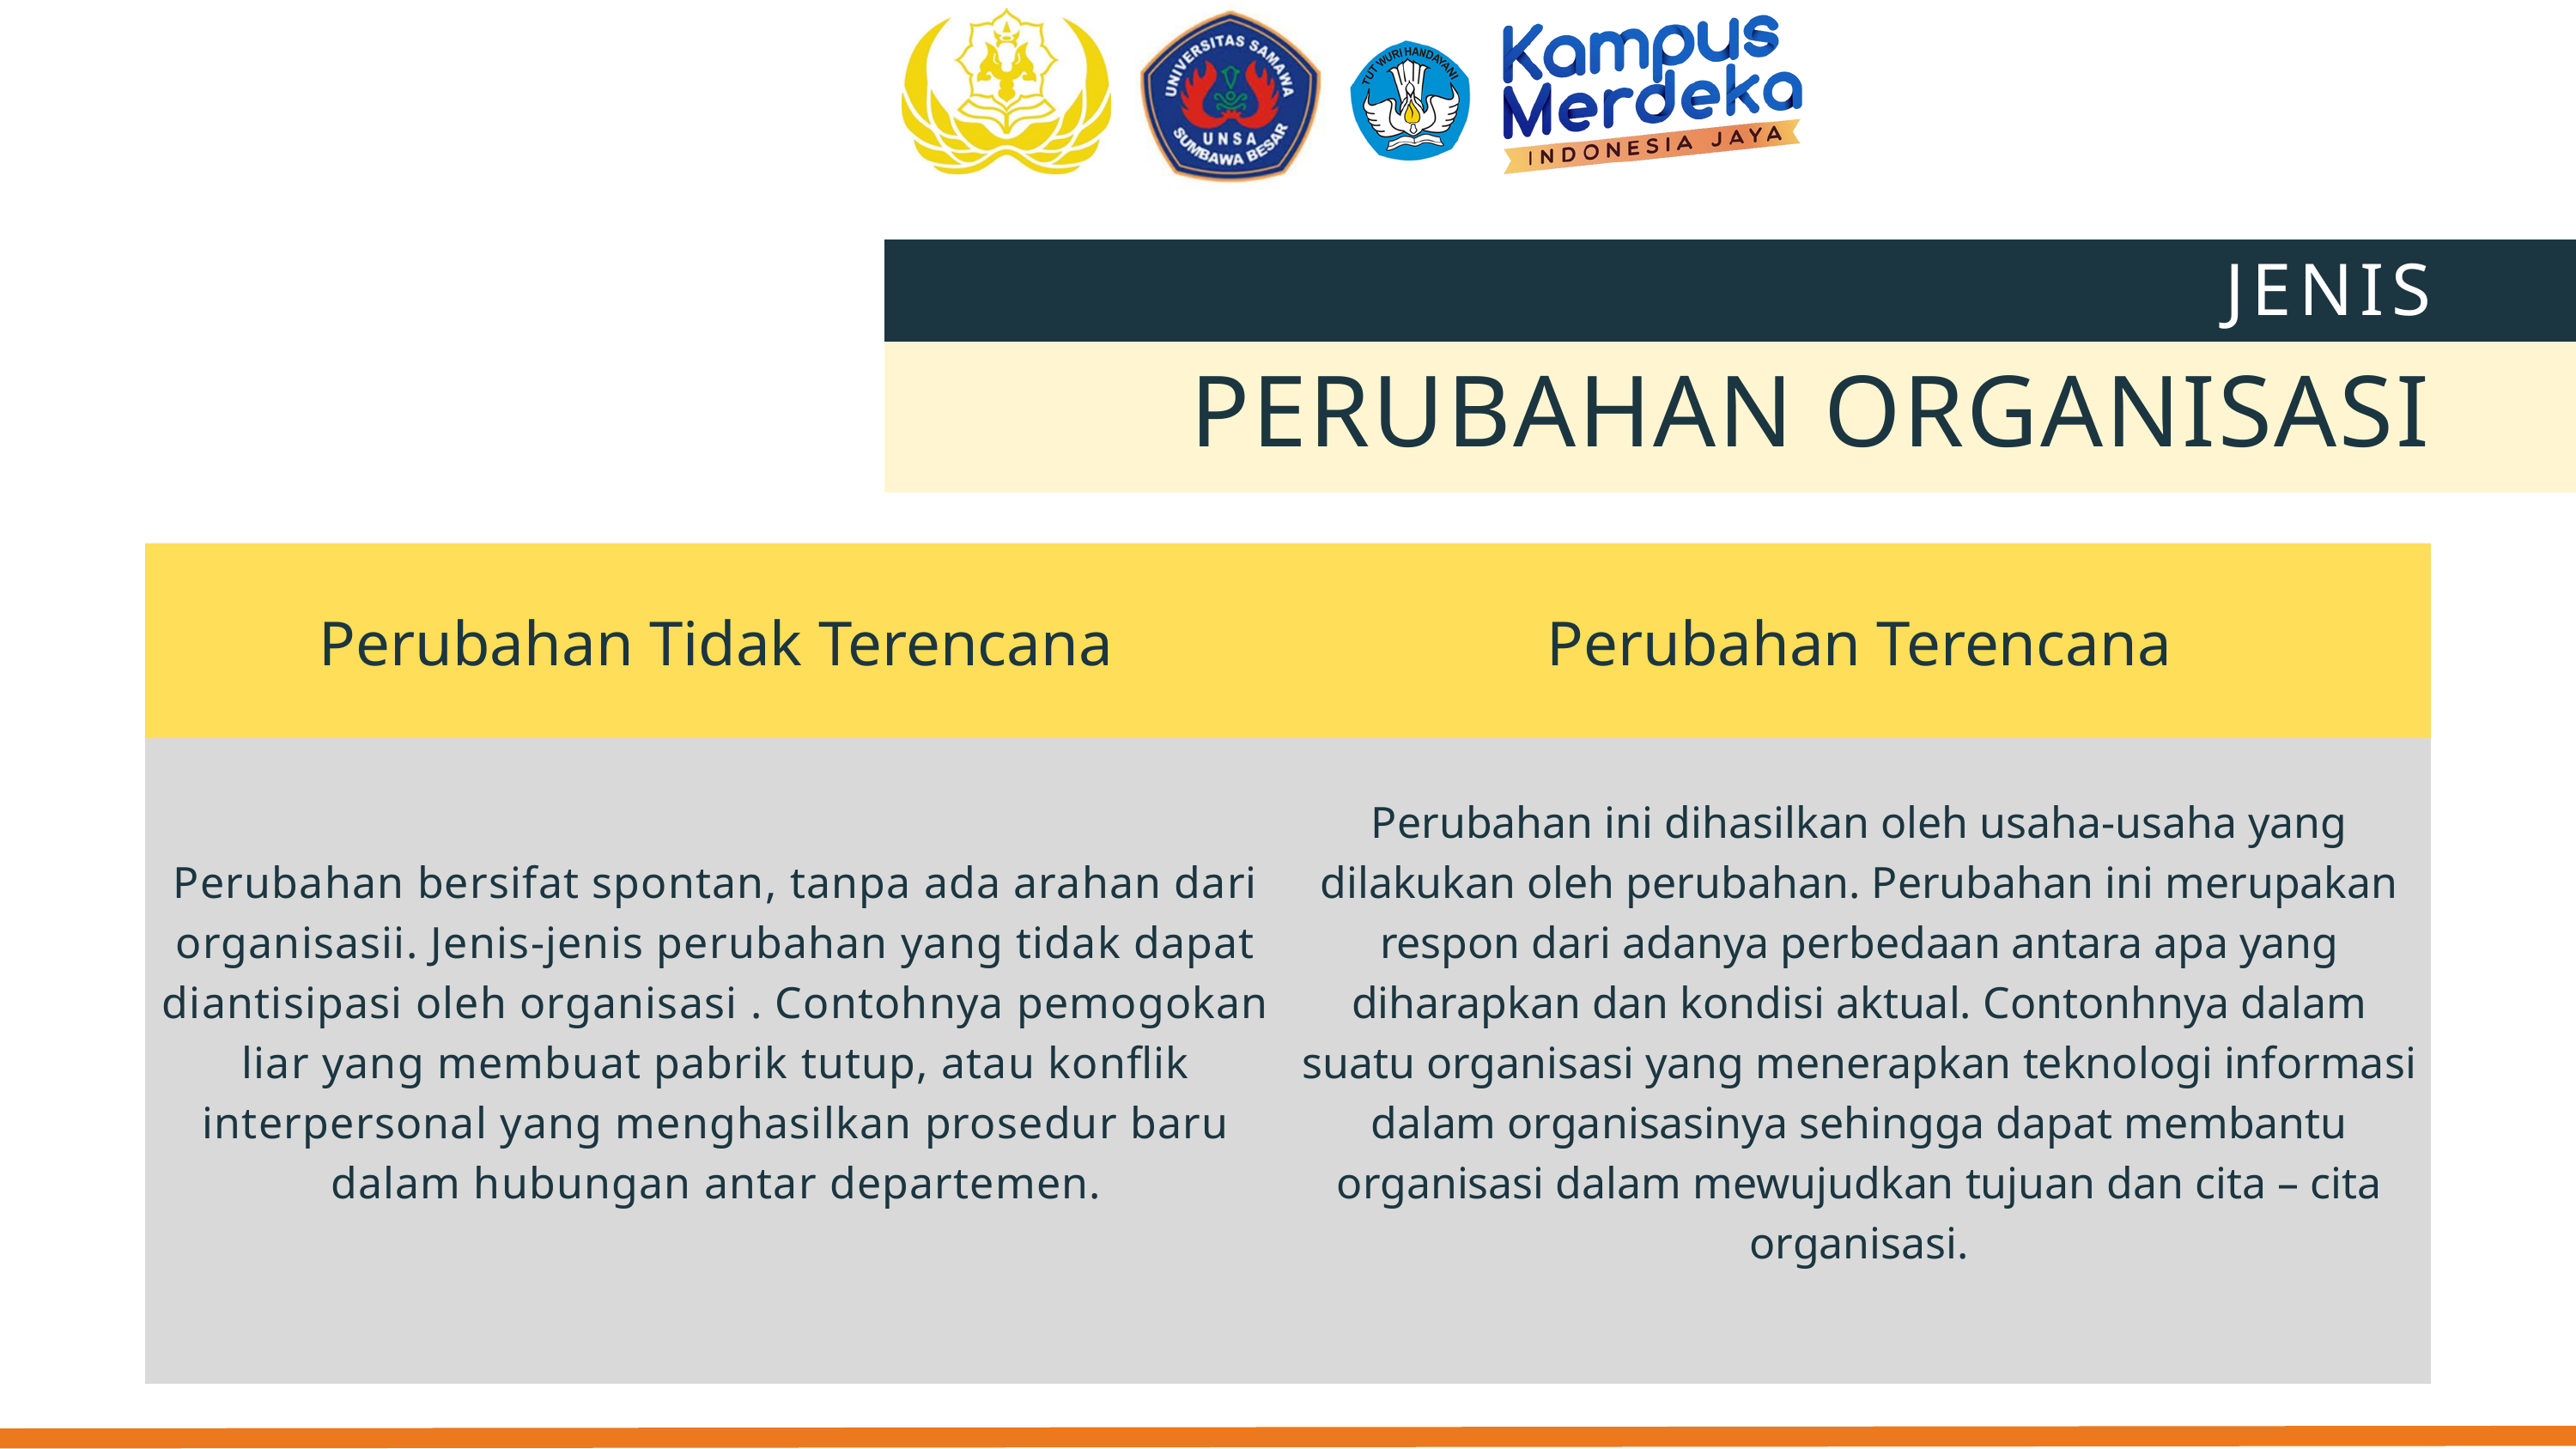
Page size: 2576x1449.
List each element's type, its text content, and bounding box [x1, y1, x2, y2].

text_box [1348, 6, 1804, 181]
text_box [884, 341, 2576, 494]
text_box [1134, 0, 1326, 191]
text_box [902, 8, 1112, 174]
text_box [884, 239, 2576, 341]
table_cell Perubahan bersifat spontan, tanpa ada arahan dari organisasii. Jenis-jenis perubahan yang tidak dapat diantisipasi oleh organisasi . Contohnya pemogokan liar yang membuat pabrik tutup, atau konflik interpersonal yang menghasilkan prosedur baru dalam hubungan antar departemen. [145, 738, 1288, 1384]
table_header Perubahan Tidak Terencana [145, 543, 1288, 738]
table_cell Perubahan ini dihasilkan oleh usaha-usaha yang dilakukan oleh perubahan. Perubahan ini merupakan respon dari adanya perbedaan antara apa yang diharapkan dan kondisi aktual. Contonhnya dalam suatu organisasi yang menerapkan teknologi informasi dalam organisasinya sehingga dapat membantu organisasi dalam mewujudkan tujuan dan cita – cita organisasi. [1288, 738, 2431, 1384]
table_header Perubahan Terencana [1288, 543, 2431, 738]
